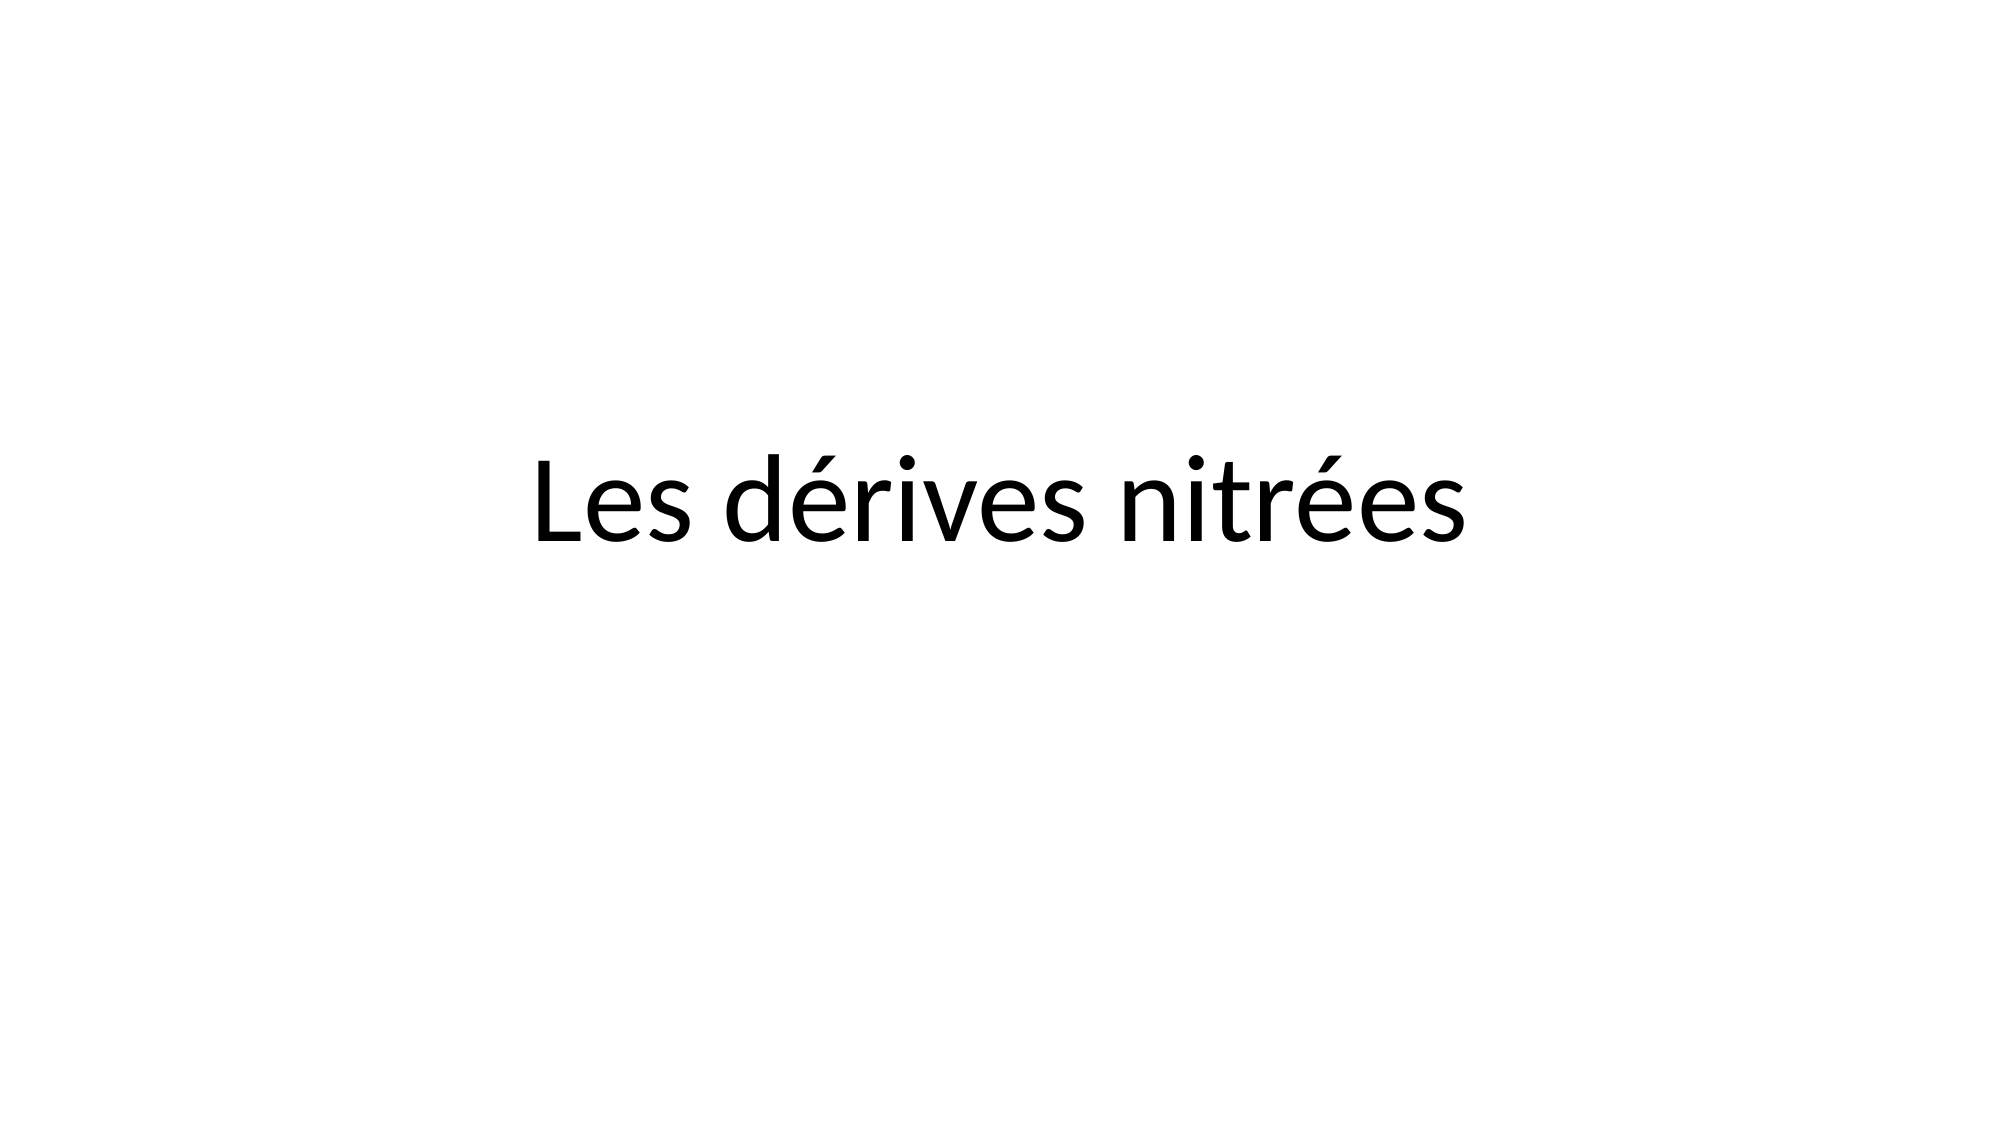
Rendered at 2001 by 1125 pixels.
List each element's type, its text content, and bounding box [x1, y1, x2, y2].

title Les dérives nitrées [249, 184, 1750, 576]
